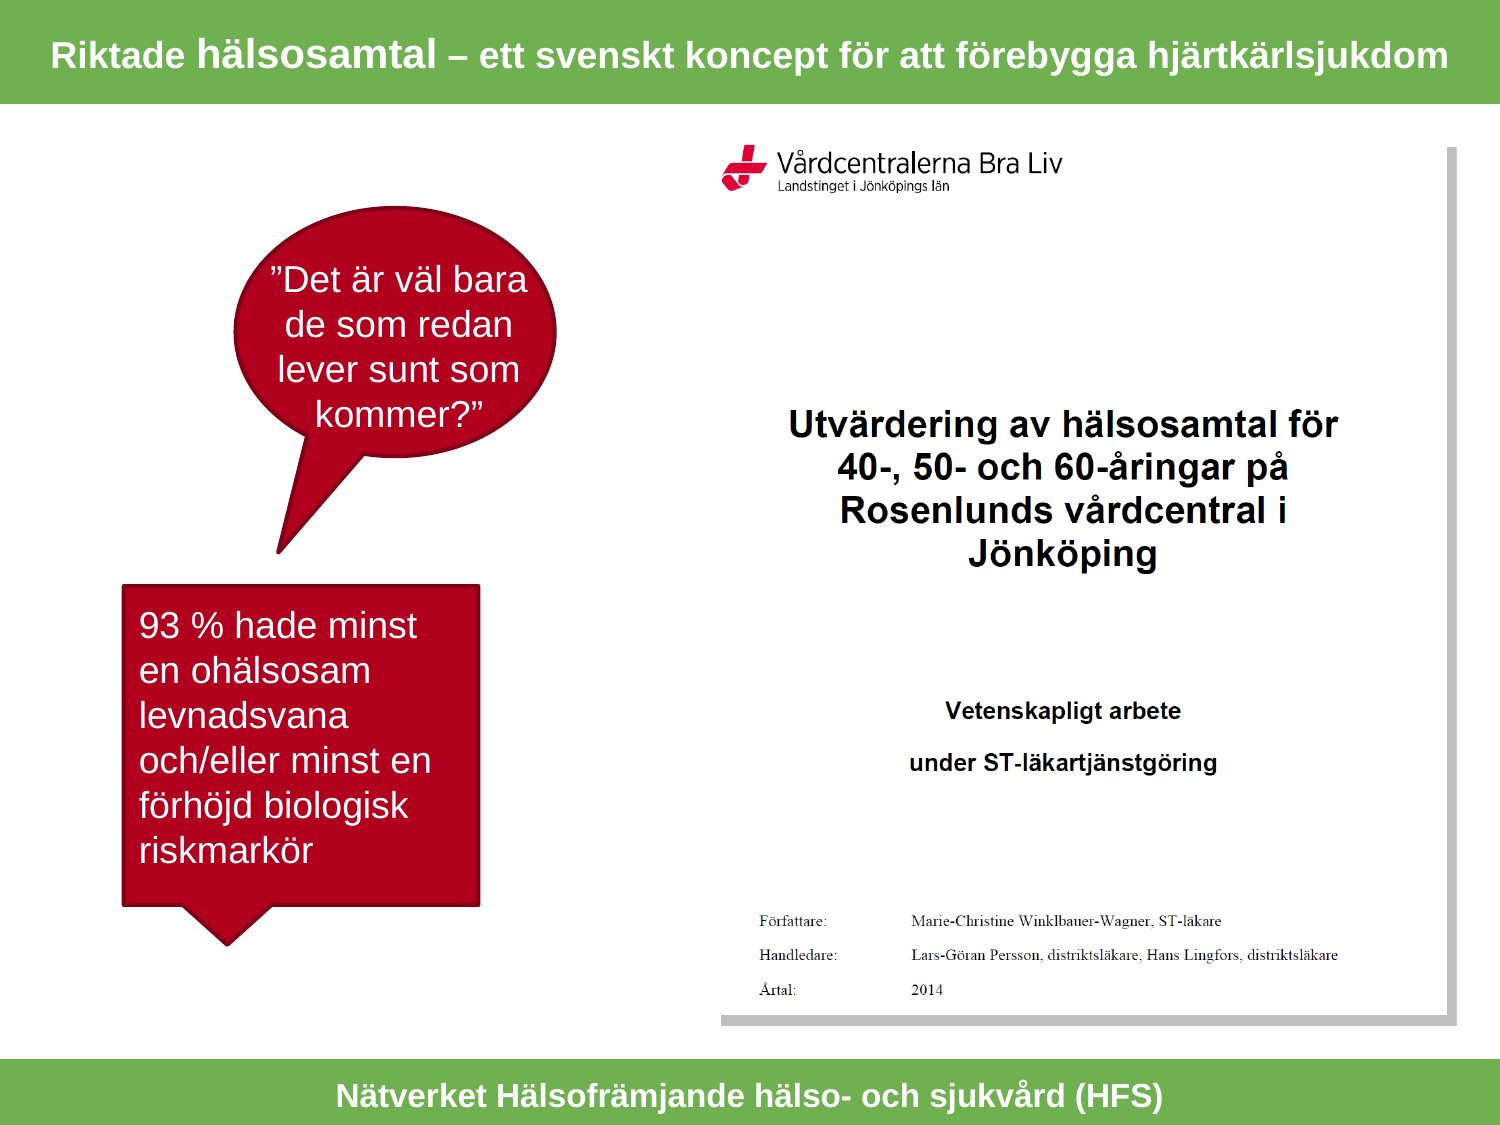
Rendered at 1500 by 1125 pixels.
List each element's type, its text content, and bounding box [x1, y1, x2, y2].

text_box Riktade hälsosamtal – ett svenskt koncept för att förebygga hjärtkärlsjukdom [17, 19, 1483, 98]
text_box [551, 305, 555, 359]
text_box [235, 285, 247, 379]
text_box [0, 0, 1500, 104]
text_box Nätverket Hälsofrämjande hälso- och sjukvård (HFS) [159, 1066, 1341, 1125]
text_box [123, 586, 479, 945]
text_box [0, 1059, 1500, 1125]
text_box [278, 443, 467, 553]
picture [710, 136, 1448, 1016]
text_box 93 % hade minst en ohälsosam levnadsvana och/eller minst en förhöjd biologisk riskmarkör [123, 593, 463, 879]
text_box [278, 207, 512, 247]
text_box ”Det är väl bara de som redan lever sunt som kommer?” [247, 247, 551, 443]
